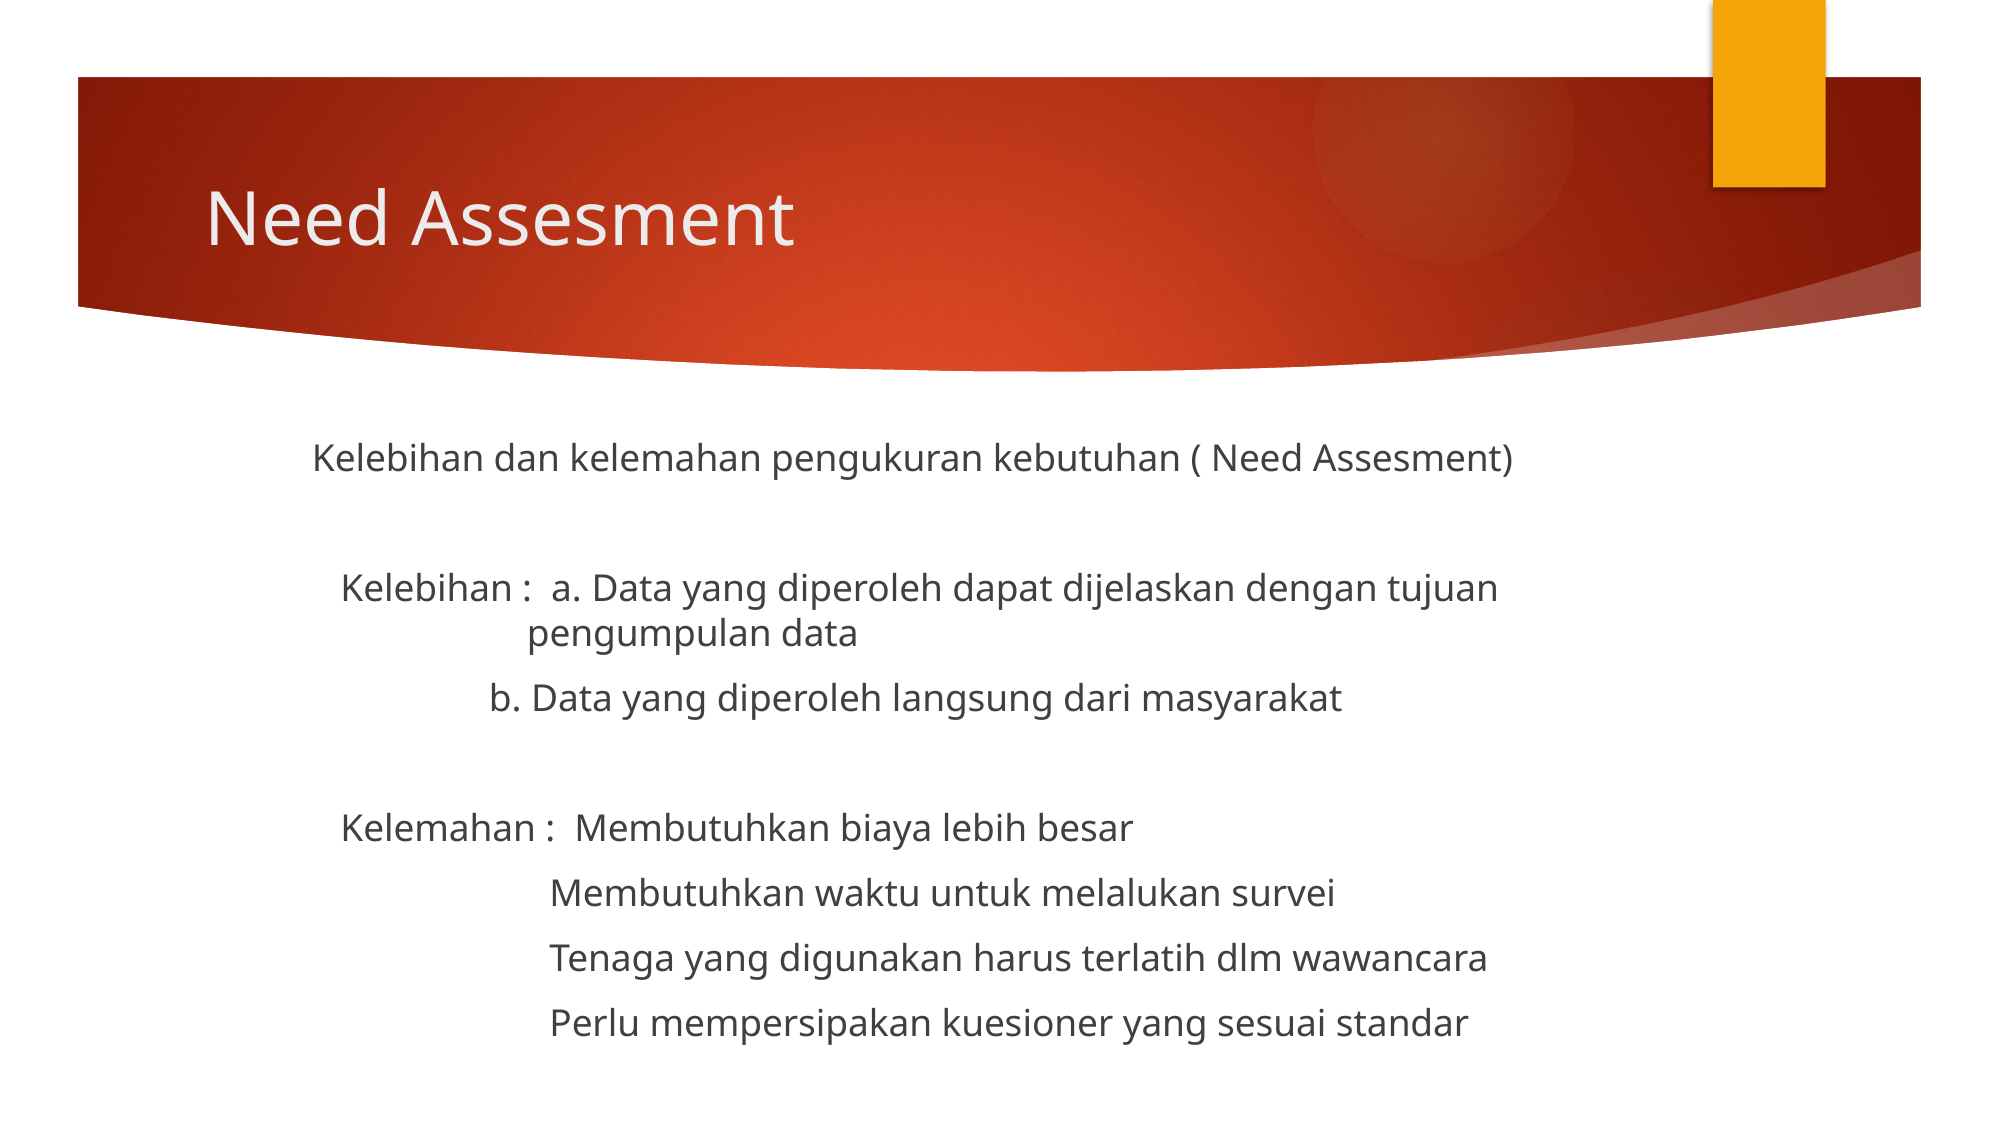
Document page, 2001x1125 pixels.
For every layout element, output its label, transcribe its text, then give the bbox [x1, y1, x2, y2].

title Need Assesment [189, 155, 1627, 275]
list Kelebihan dan kelemahan pengukuran kebutuhan ( Need Assesment) Kelebihan : a. Data yang diperoleh dapat dijelaskan dengan tujuan pengumpulan data b. Data yang diperoleh langsung dari masyarakat Kelemahan : Membutuhkan biaya lebih besar Membutuhkan waktu untuk melalukan survei Tenaga yang digunakan harus terlatih dlm wawancara Perlu mempersipakan kuesioner yang sesuai standar [296, 427, 1594, 1074]
